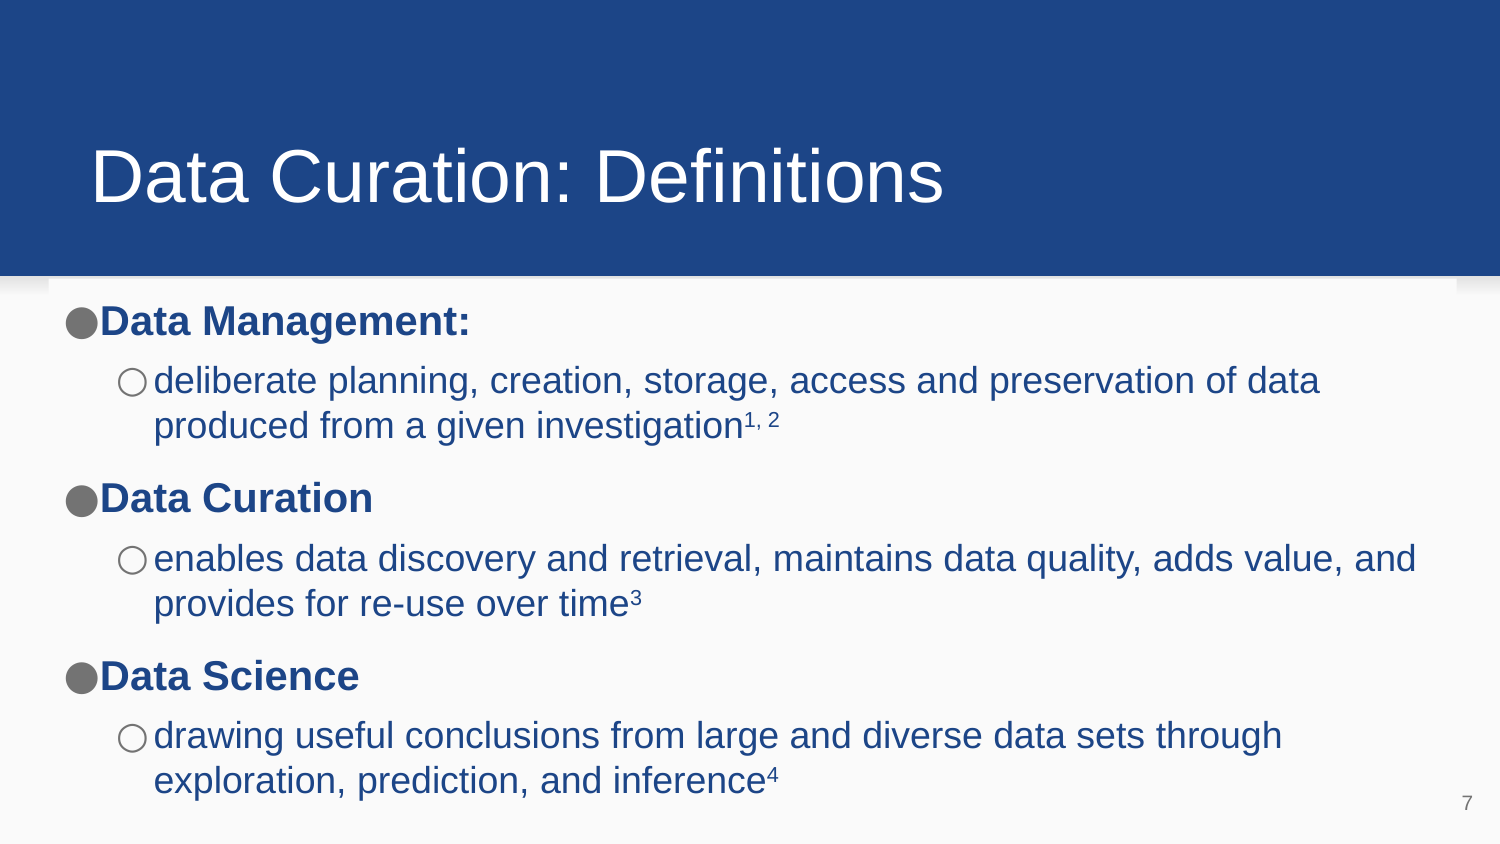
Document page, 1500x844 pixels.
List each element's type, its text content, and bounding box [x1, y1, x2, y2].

list Data Management: deliberate planning, creation, storage, access and preservation of data produced from a given investigation1, 2 Data Curation enables data discovery and retrieval, maintains data quality, adds value, and provides for re-use over time3 Data Science drawing useful conclusions from large and diverse data sets through exploration, prediction, and inference4 [48, 278, 1457, 824]
slide_number 7 [1398, 770, 1489, 835]
title Data Curation: Definitions [75, 106, 1425, 233]
